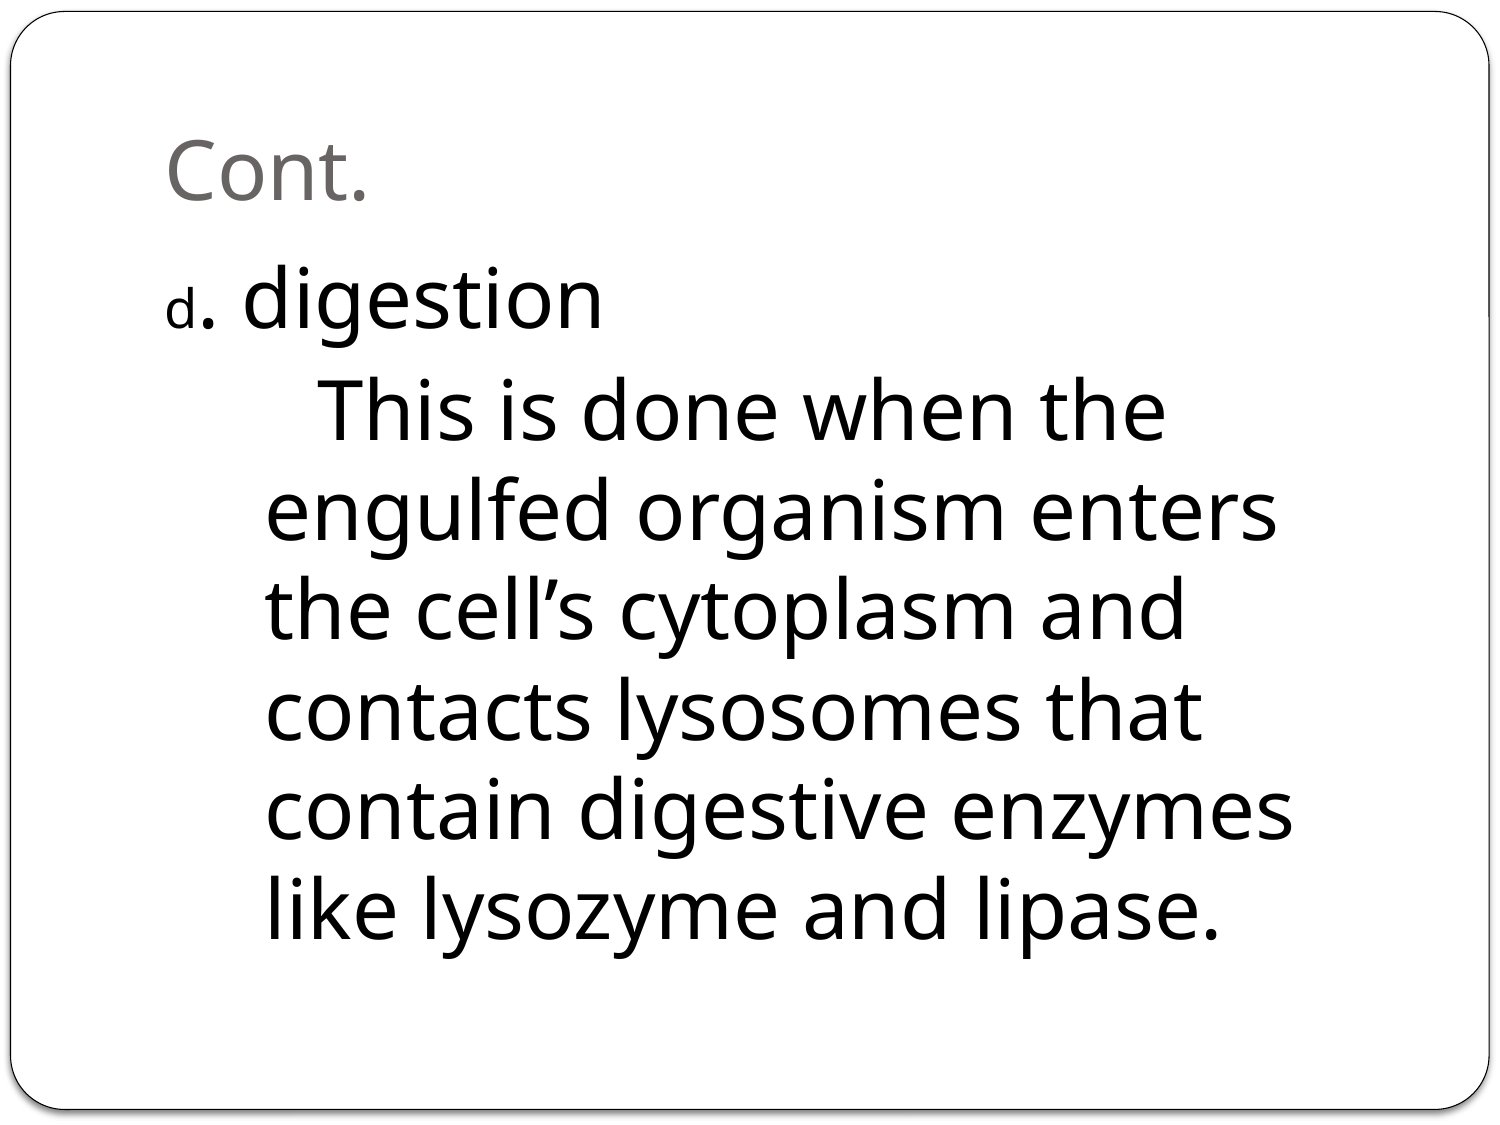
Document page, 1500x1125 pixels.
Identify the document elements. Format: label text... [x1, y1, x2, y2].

list d. digestion This is done when the engulfed organism enters the cell’s cytoplasm and contacts lysosomes that contain digestive enzymes like lysozyme and lipase. [150, 237, 1425, 988]
title Cont. [150, 45, 1425, 233]
